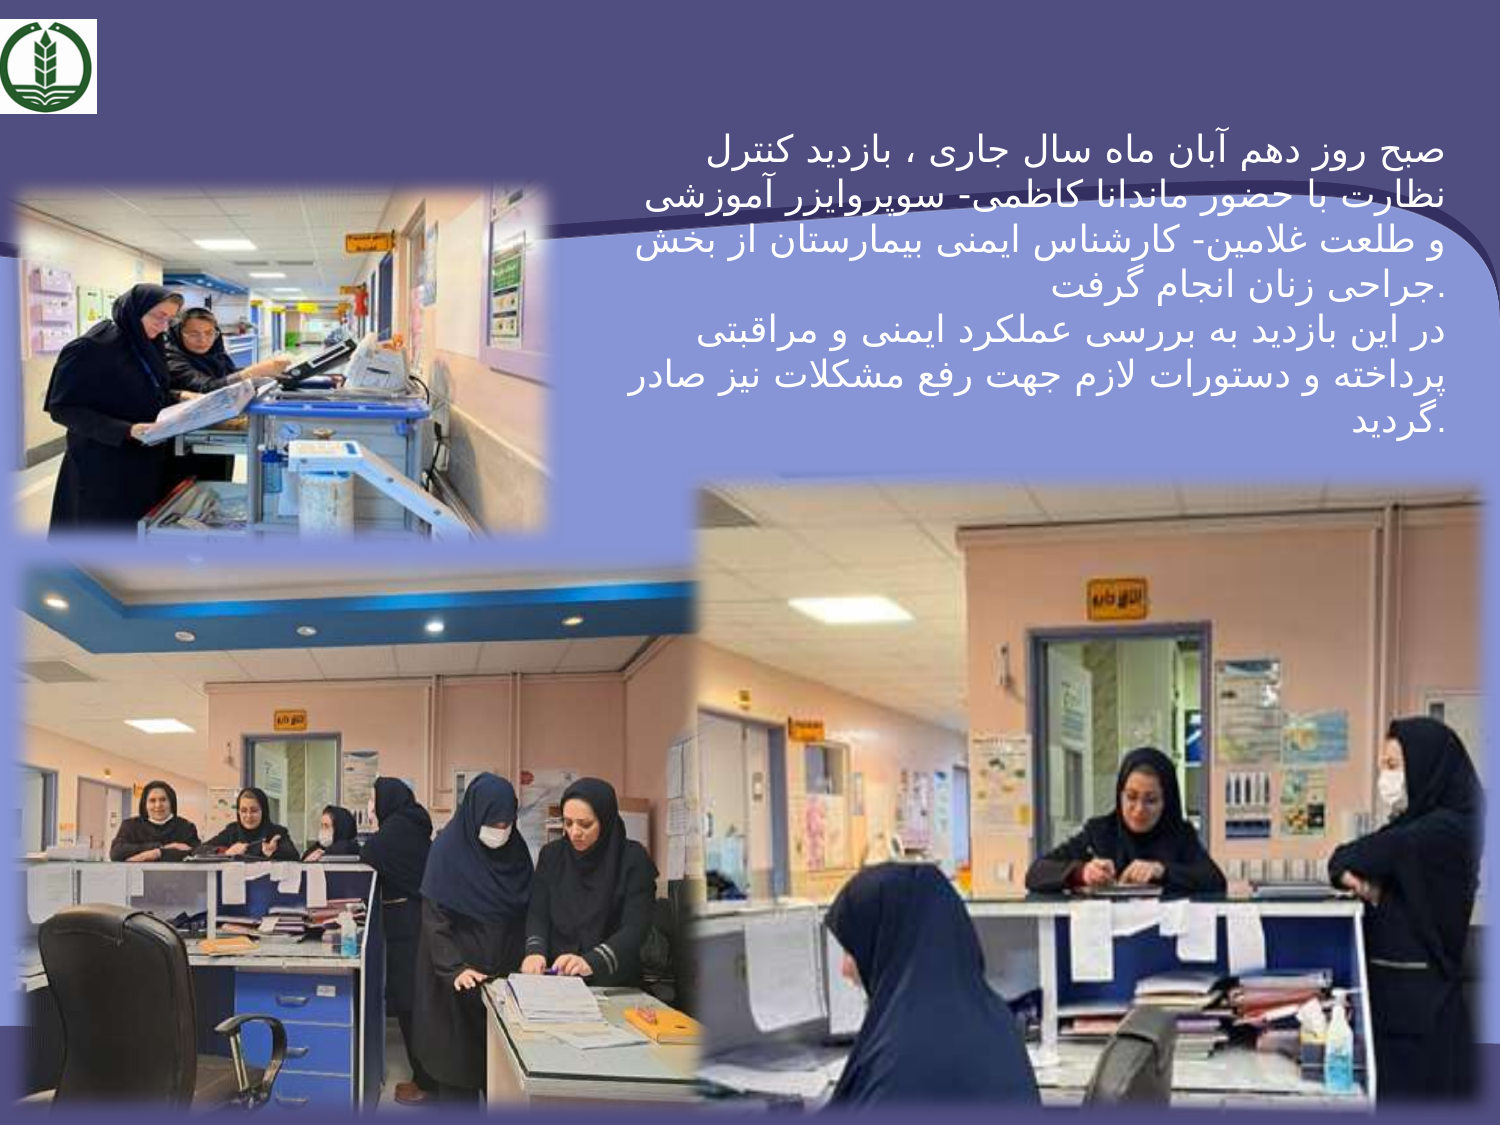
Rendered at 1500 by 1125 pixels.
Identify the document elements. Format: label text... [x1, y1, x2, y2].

picture [0, 173, 1499, 1122]
text_box صبح روز دهم آبان ماه سال جاری ، بازدید کنترل نظارت با حضور ماندانا کاظمی- سوپروایزر آموزشی و طلعت غلامین- کارشناس ایمنی بیمارستان از بخش جراحی زنان انجام گرفت. در این بازدید به بررسی عملکرد ایمنی و مراقبتی پرداخته و دستورات لازم جهت رفع مشکلات نیز صادر گردید. [602, 118, 1462, 448]
picture [0, 19, 97, 114]
